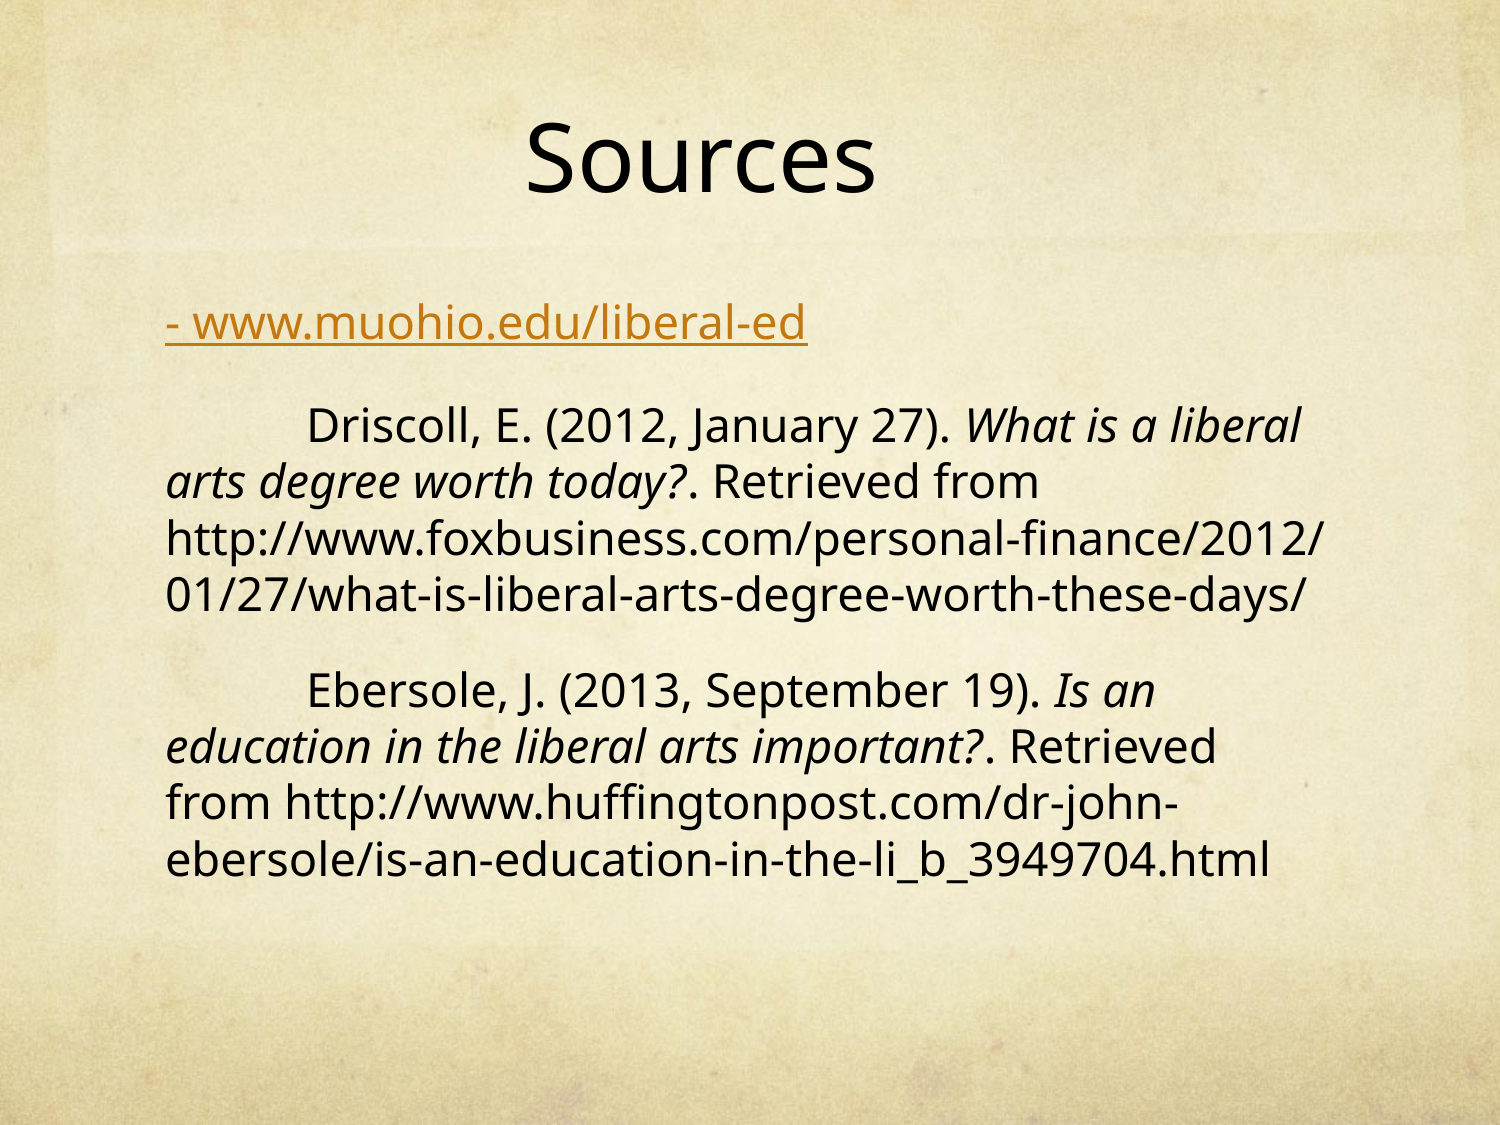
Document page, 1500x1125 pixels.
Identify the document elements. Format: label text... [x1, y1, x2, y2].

list - www.muohio.edu/liberal-ed Driscoll, E. (2012, January 27). What is a liberal arts degree worth today?. Retrieved from http://www.foxbusiness.com/personal-finance/2012/01/27/what-is-liberal-arts-degree-worth-these-days/ Ebersole, J. (2013, September 19). Is an education in the liberal arts important?. Retrieved from http://www.huffingtonpost.com/dr-john-ebersole/is-an-education-in-the-li_b_3949704.html [150, 284, 1350, 950]
picture [0, 0, 1500, 1125]
title Sources [150, 82, 1350, 225]
